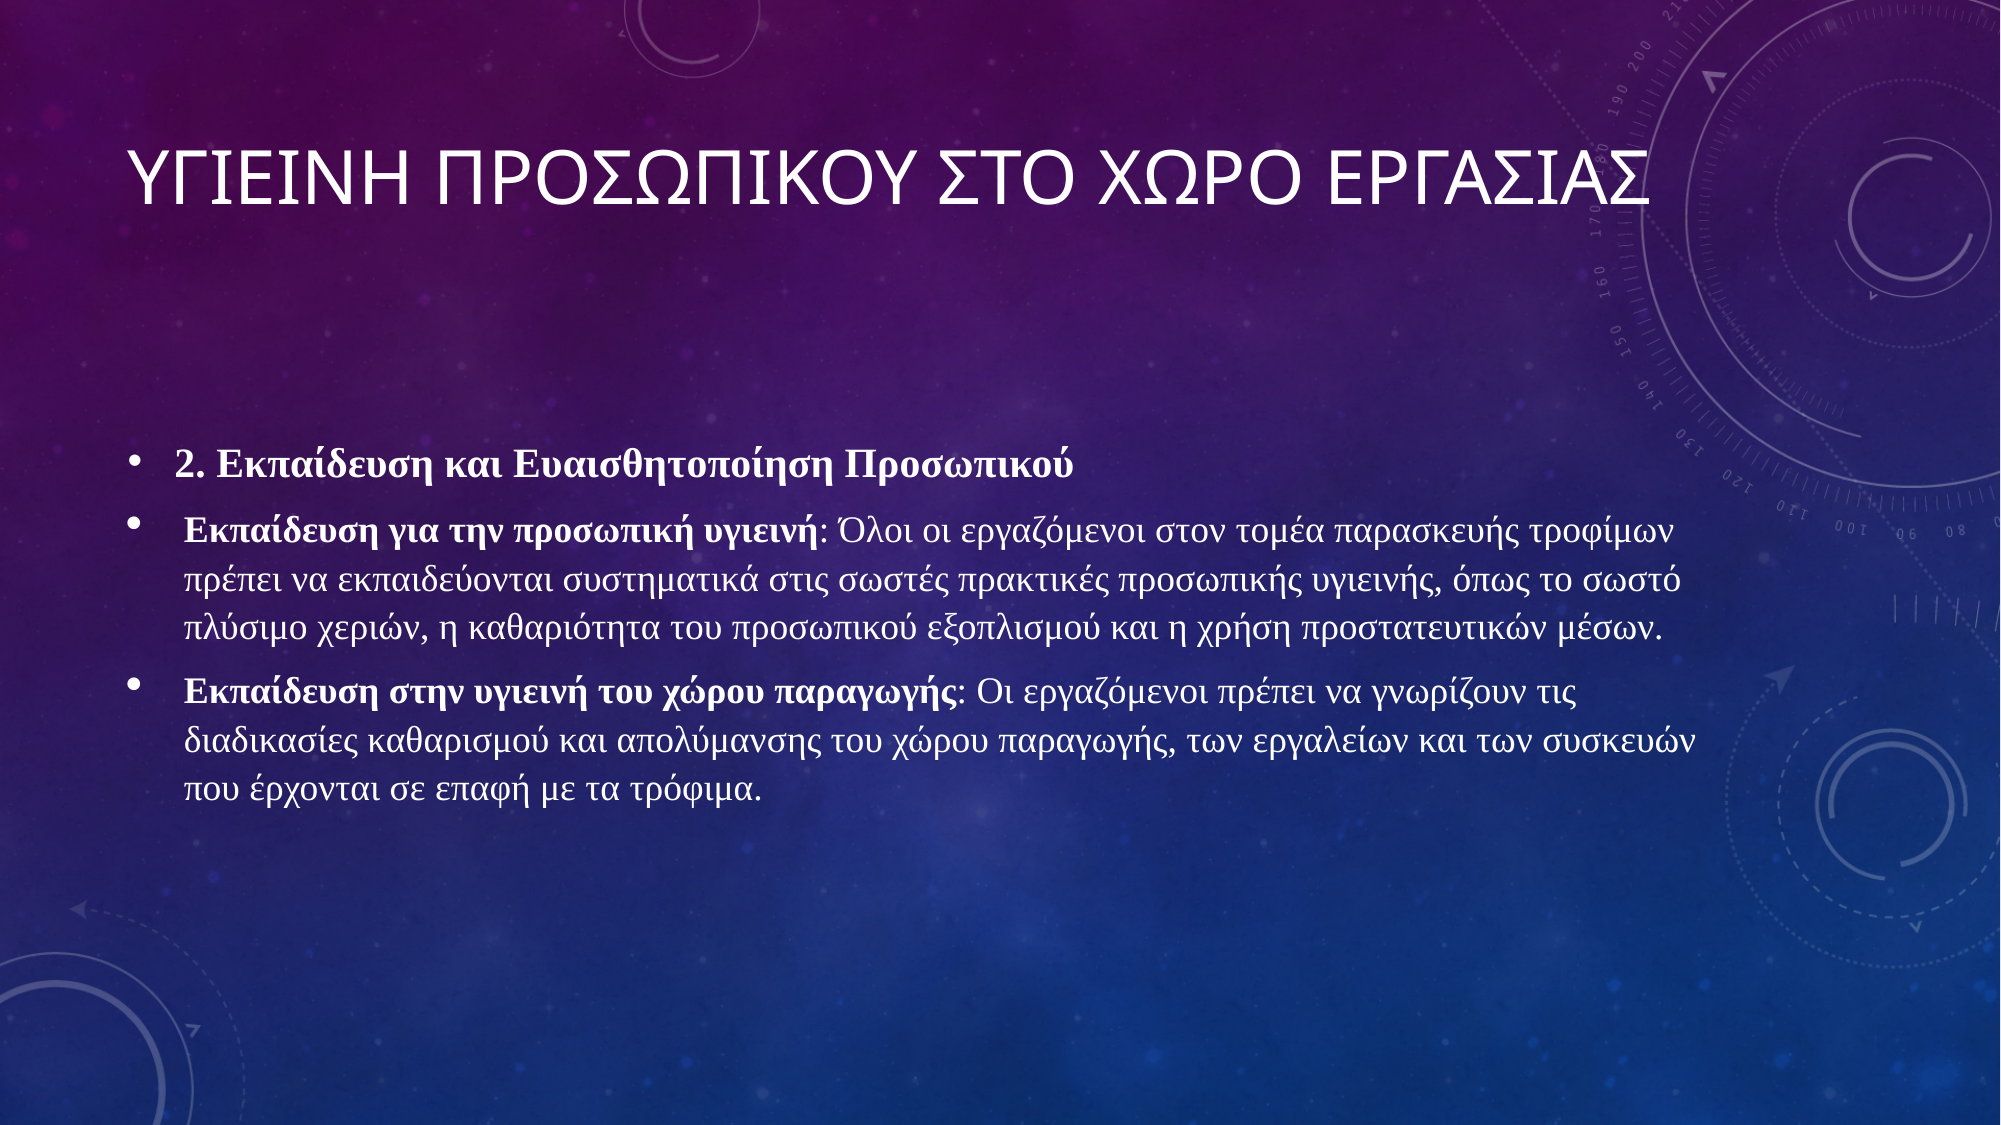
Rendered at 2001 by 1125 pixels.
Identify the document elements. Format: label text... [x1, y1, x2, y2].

title ΥΓΙΕΙΝΗ ΠΡΟΣΩΠΙΚΟΥ ΣΤΟ ΧΩΡΟ ΕΡΓΑΣΙΑΣ [112, 99, 1775, 339]
picture [0, 0, 2001, 1125]
list 2. Εκπαίδευση και Ευαισθητοποίηση Προσωπικού Εκπαίδευση για την προσωπική υγιεινή: Όλοι οι εργαζόμενοι στον τομέα παρασκευής τροφίμων πρέπει να εκπαιδεύονται συστηματικά στις σωστές πρακτικές προσωπικής υγιεινής, όπως το σωστό πλύσιμο χεριών, η καθαριότητα του προσωπικού εξοπλισμού και η χρήση προστατευτικών μέσων. Εκπαίδευση στην υγιεινή του χώρου παραγωγής: Οι εργαζόμενοι πρέπει να γνωρίζουν τις διαδικασίες καθαρισμού και απολύμανσης του χώρου παραγωγής, των εργαλείων και των συσκευών που έρχονται σε επαφή με τα τρόφιμα. [112, 351, 1775, 950]
